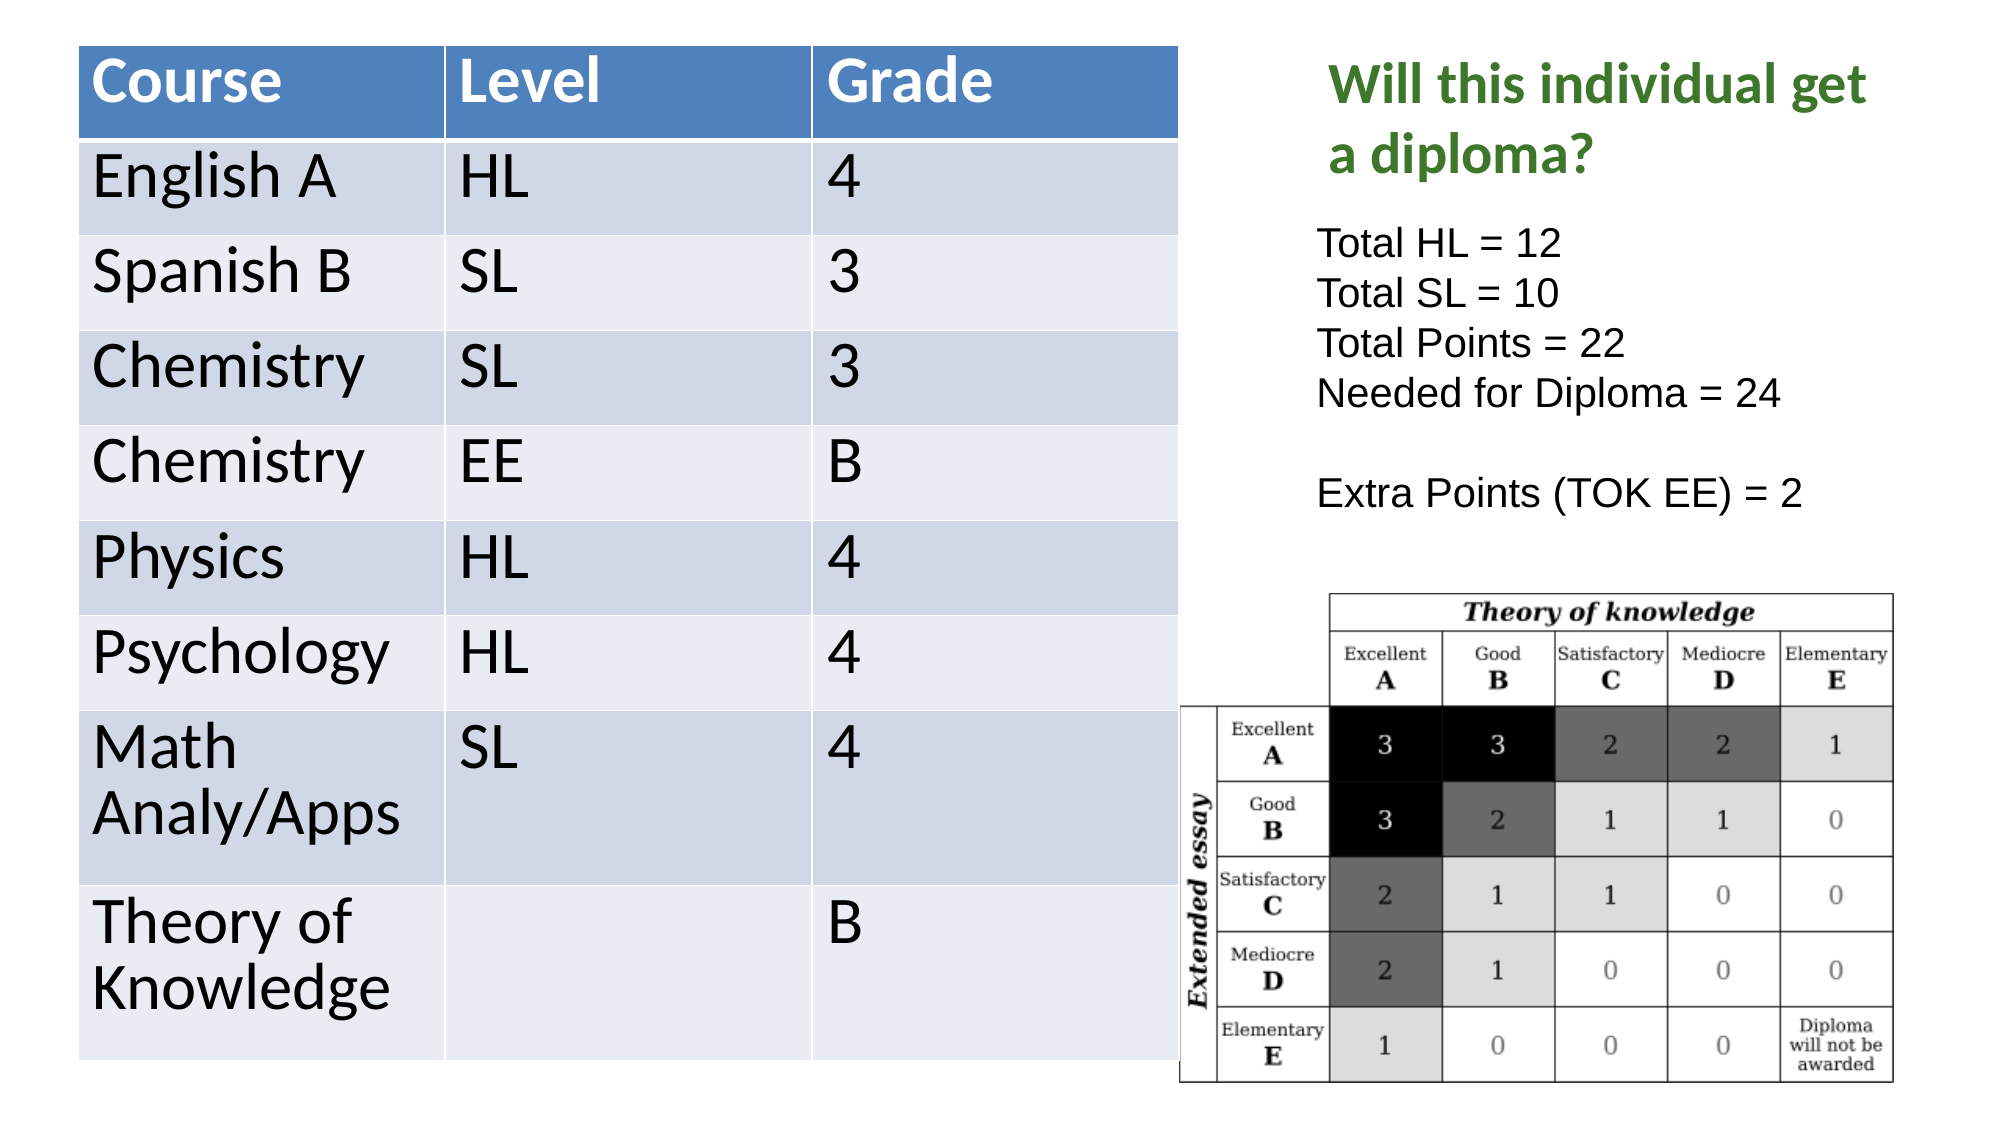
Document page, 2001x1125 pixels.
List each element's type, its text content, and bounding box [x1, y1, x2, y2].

table_cell EE [446, 426, 811, 520]
table_cell 4 [813, 521, 1178, 615]
table_cell English A [79, 143, 444, 235]
picture [1179, 593, 1894, 1084]
table_cell 4 [813, 616, 1174, 710]
table_cell 4 [813, 143, 1178, 235]
table_header Course [79, 46, 444, 138]
table_cell B [813, 886, 1174, 1060]
table_cell 4 [813, 711, 1174, 885]
table_cell SL [446, 711, 811, 885]
table_cell HL [446, 616, 811, 710]
table_cell Chemistry [79, 426, 444, 520]
table_cell B [813, 426, 1178, 520]
table_cell Chemistry [79, 331, 444, 425]
table_cell 3 [813, 236, 1178, 330]
table_cell Theory of Knowledge [79, 886, 444, 1060]
table_header Grade [813, 46, 1178, 138]
title Will this individual get a diploma? [1328, 45, 1894, 208]
table_cell Physics [79, 521, 444, 615]
table_header Level [446, 46, 811, 138]
table_cell HL [446, 521, 811, 615]
table_cell [446, 886, 811, 1060]
table_cell Psychology [79, 616, 444, 710]
table_cell HL [446, 143, 811, 235]
text_box Total HL = 12 Total SL = 10 Total Points = 22 Needed for Diploma = 24 Extra Points (TOK EE) = 2 [1301, 208, 1897, 524]
table_cell 3 [813, 331, 1178, 425]
table_cell SL [446, 331, 811, 425]
table_cell Spanish B [79, 236, 444, 330]
table_cell SL [446, 236, 811, 330]
table_cell Math Analy/Apps [79, 711, 444, 885]
